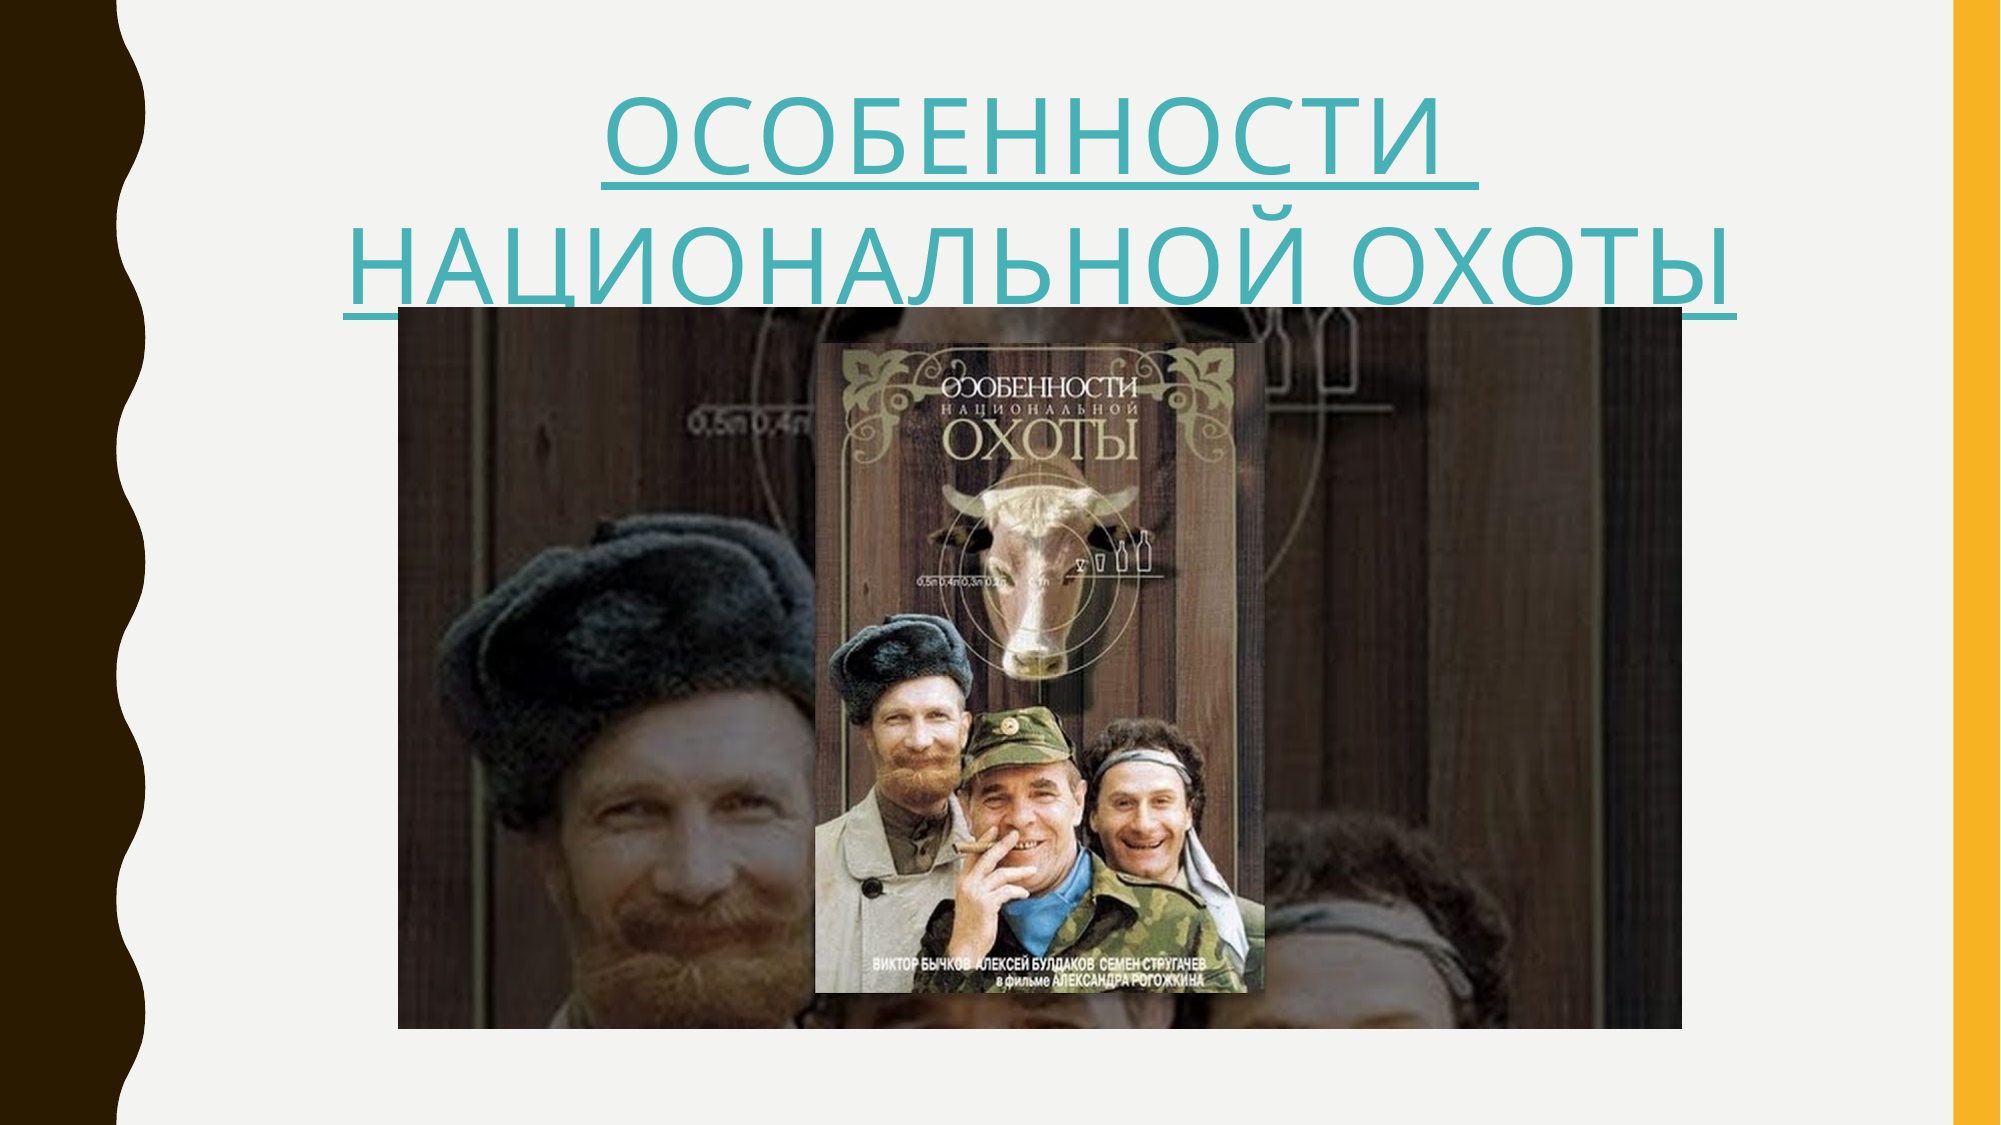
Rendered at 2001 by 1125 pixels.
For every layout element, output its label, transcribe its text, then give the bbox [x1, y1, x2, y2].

picture [398, 307, 1682, 1029]
title Особенности национальной охоты [205, 62, 1875, 308]
